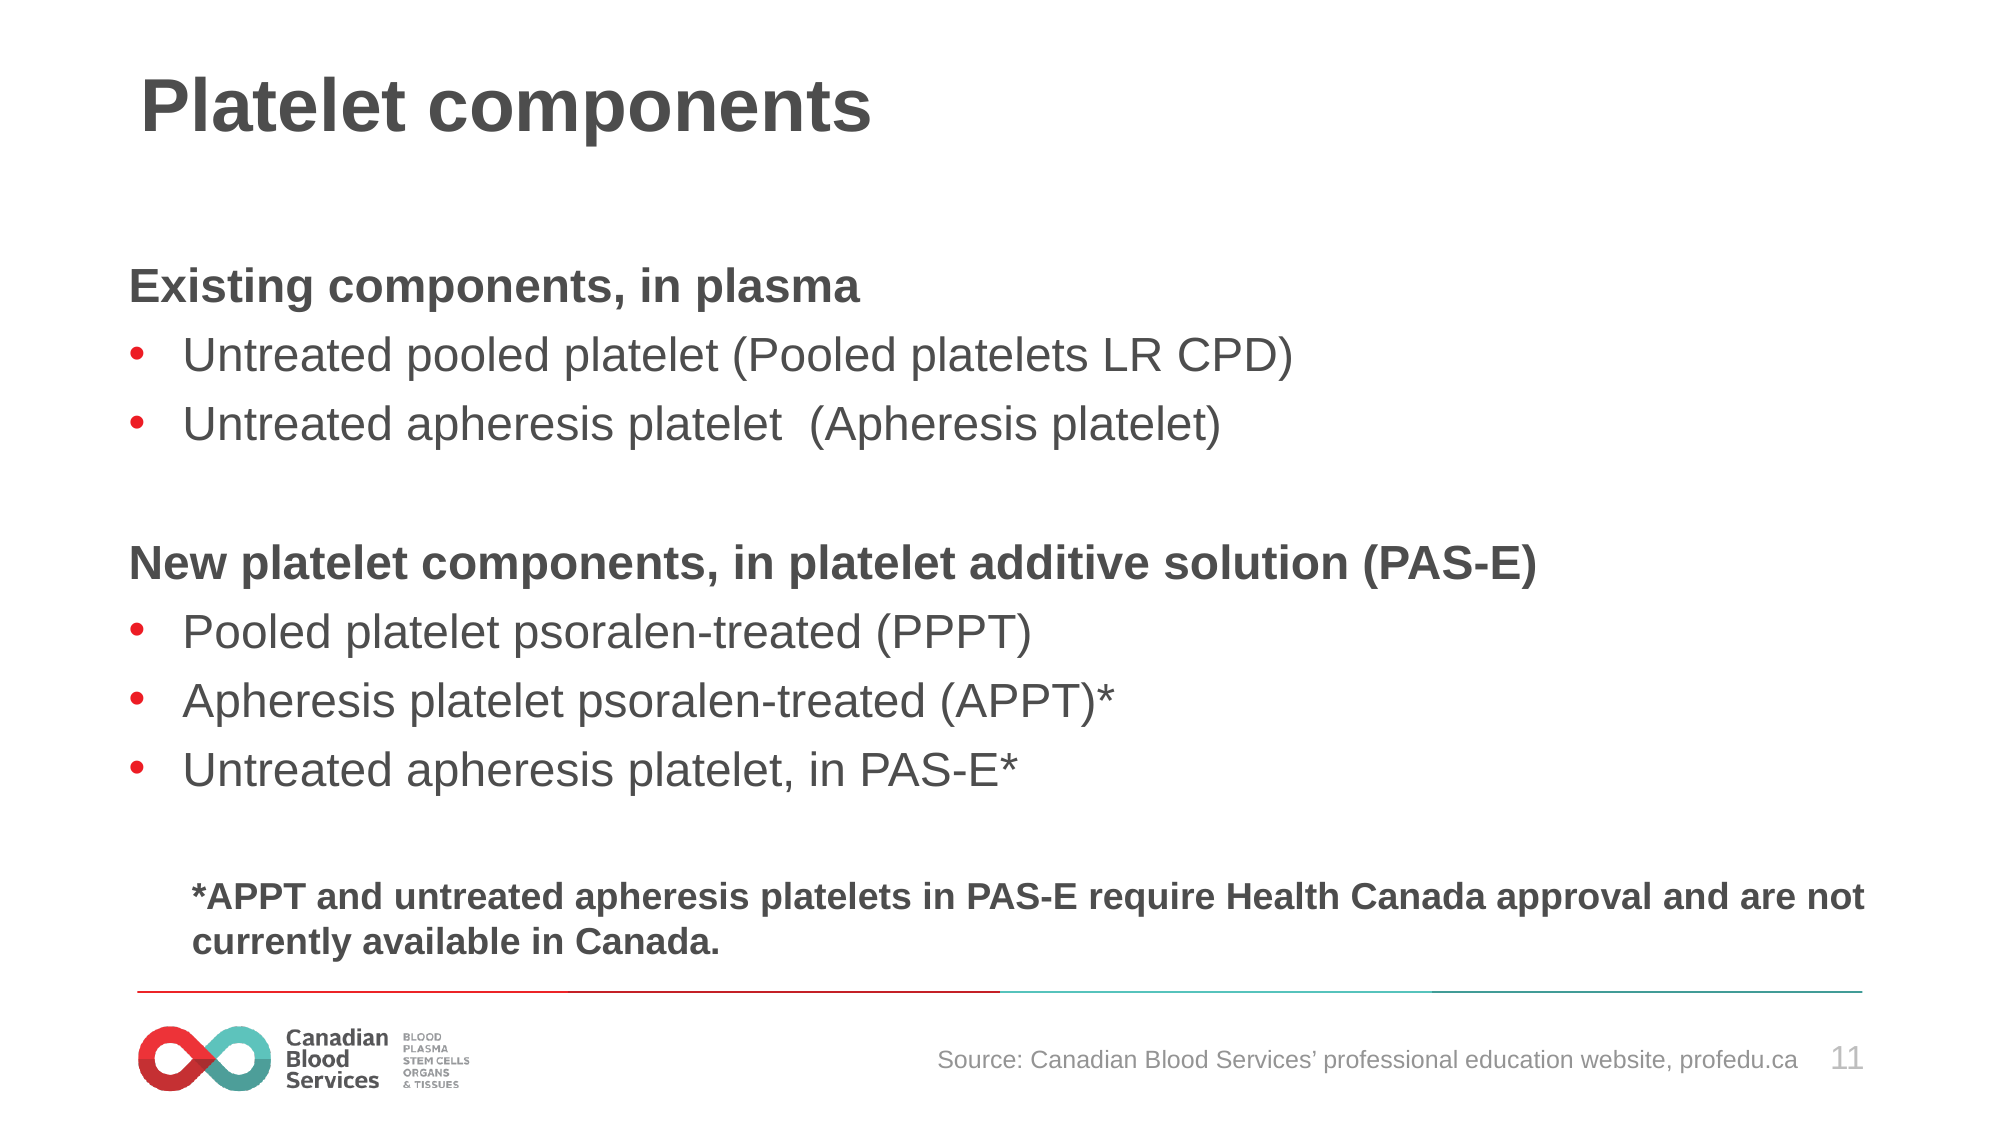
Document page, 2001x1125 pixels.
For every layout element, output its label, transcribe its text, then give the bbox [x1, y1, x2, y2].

picture [132, 1024, 475, 1094]
title Platelet components [125, 0, 1863, 155]
text_box *APPT and untreated apheresis platelets in PAS-E require Health Canada approval and are not currently available in Canada. [176, 864, 1938, 970]
text_box Source: Canadian Blood Services’ professional education website, profedu.ca [922, 1035, 1816, 1081]
list Existing components, in plasma Untreated pooled platelet (Pooled platelets LR CPD) Untreated apheresis platelet (Apheresis platelet) New platelet components, in platelet additive solution (PAS-E) Pooled platelet psoralen-treated (PPPT) Apheresis platelet psoralen-treated (APPT)* Untreated apheresis platelet, in PAS-E* [113, 178, 1875, 810]
